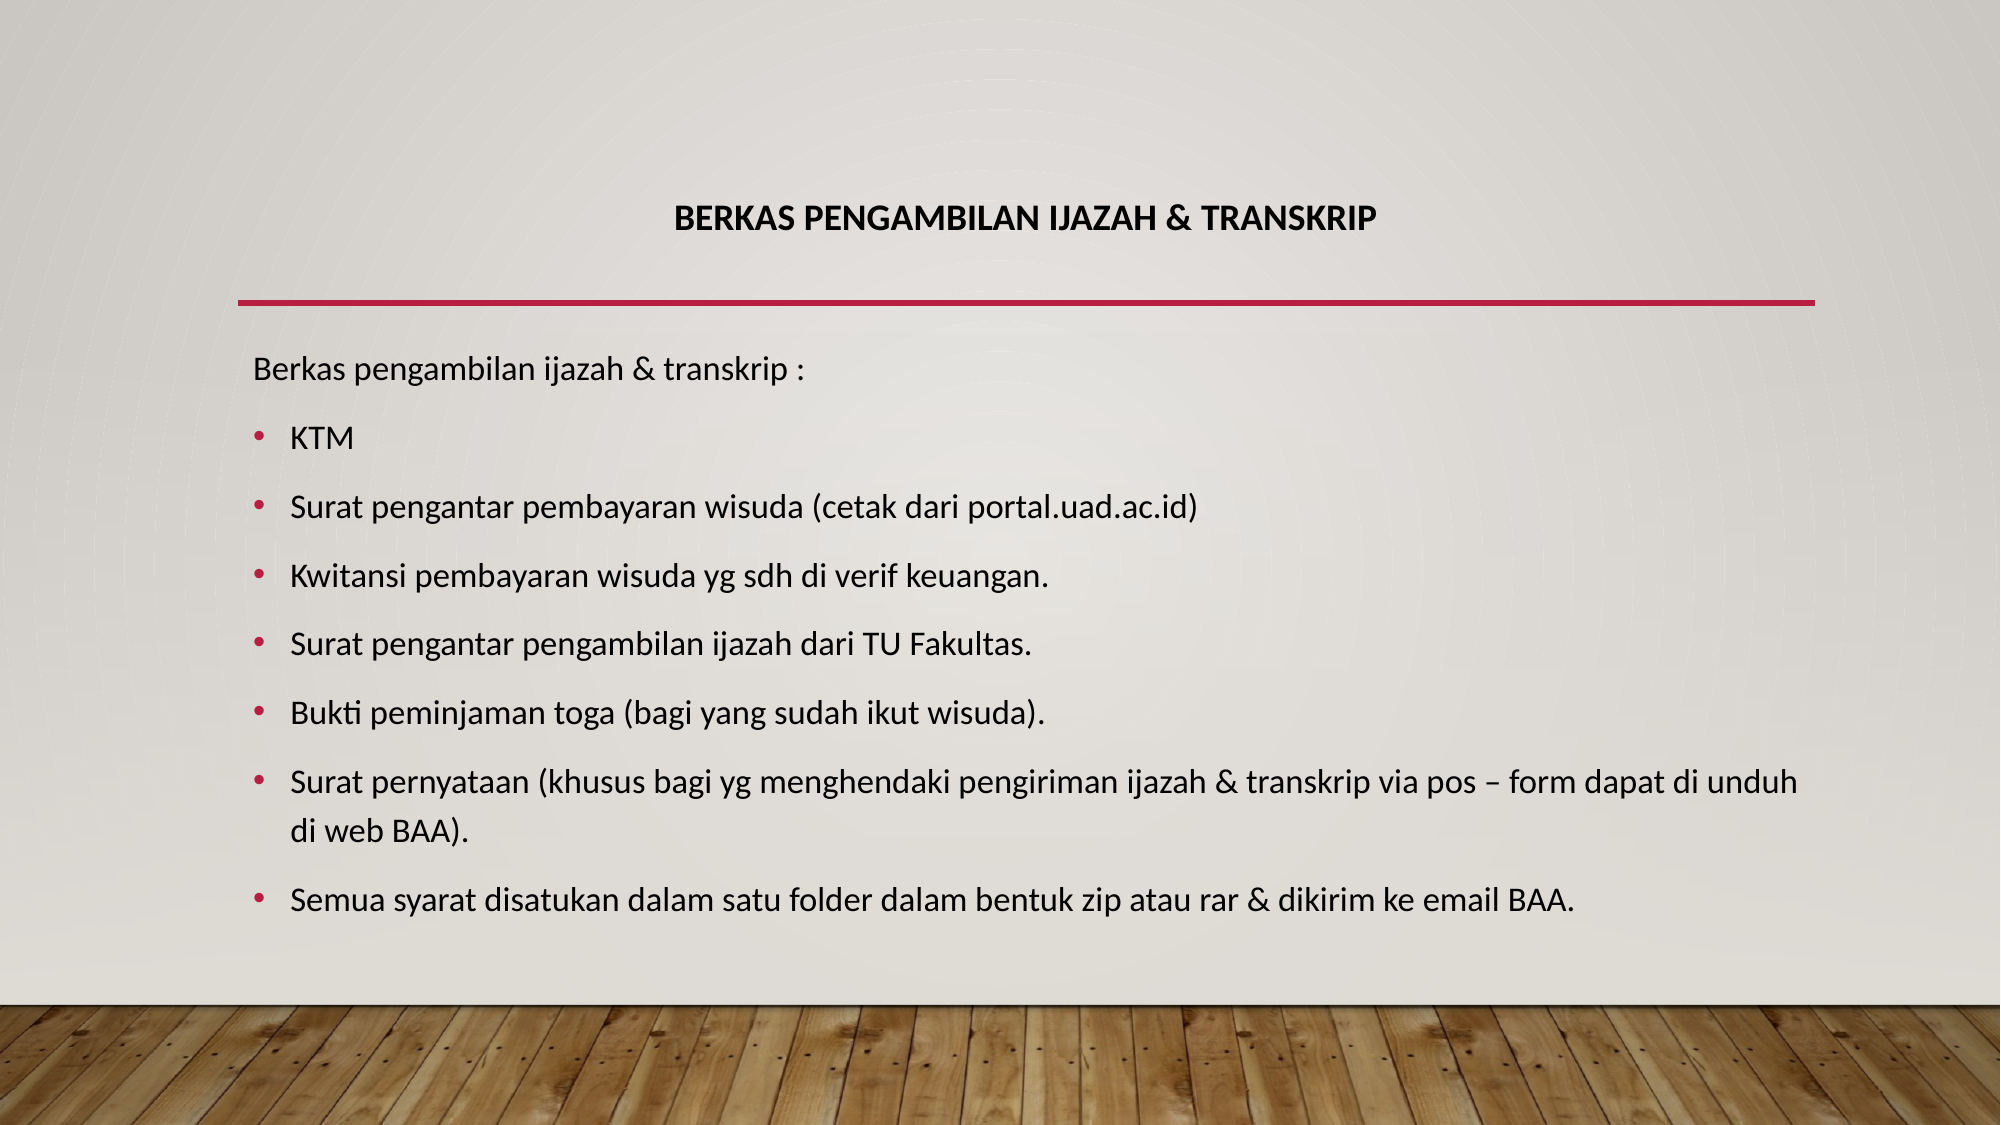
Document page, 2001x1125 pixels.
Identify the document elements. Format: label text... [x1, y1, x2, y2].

title Berkas Pengambilan Ijazah & Transkrip [238, 131, 1814, 305]
list Berkas pengambilan ijazah & transkrip : KTM Surat pengantar pembayaran wisuda (cetak dari portal.uad.ac.id) Kwitansi pembayaran wisuda yg sdh di verif keuangan. Surat pengantar pengambilan ijazah dari TU Fakultas. Bukti peminjaman toga (bagi yang sudah ikut wisuda). Surat pernyataan (khusus bagi yg menghendaki pengiriman ijazah & transkrip via pos – form dapat di unduh di web BAA). Semua syarat disatukan dalam satu folder dalam bentuk zip atau rar & dikirim ke email BAA. [238, 330, 1814, 932]
picture [0, 1005, 2000, 1125]
